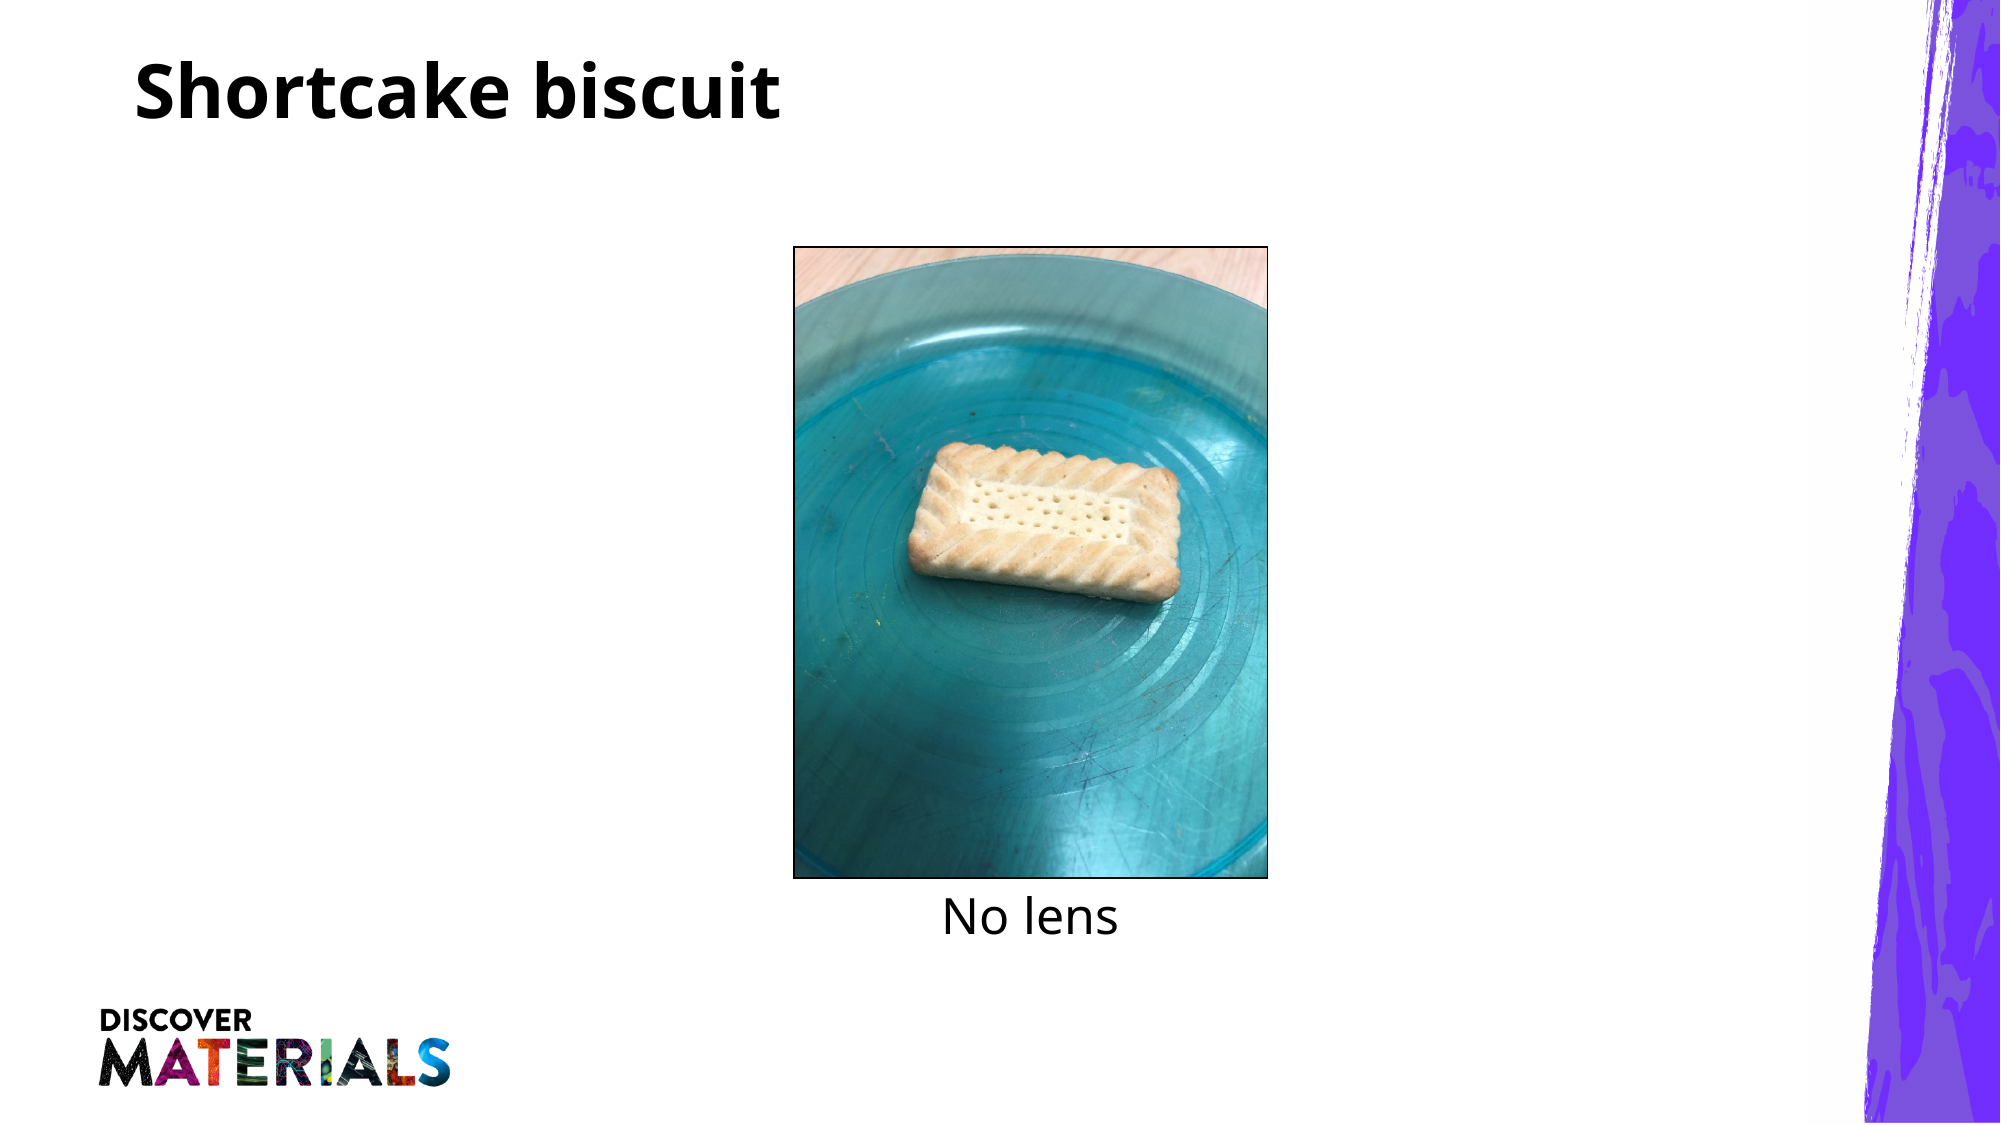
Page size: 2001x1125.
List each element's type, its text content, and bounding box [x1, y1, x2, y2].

picture [1804, 0, 2000, 1125]
picture [715, 248, 1346, 877]
picture [55, 988, 495, 1095]
text_box Shortcake biscuit [119, 35, 1446, 141]
text_box No lens [794, 879, 1267, 953]
